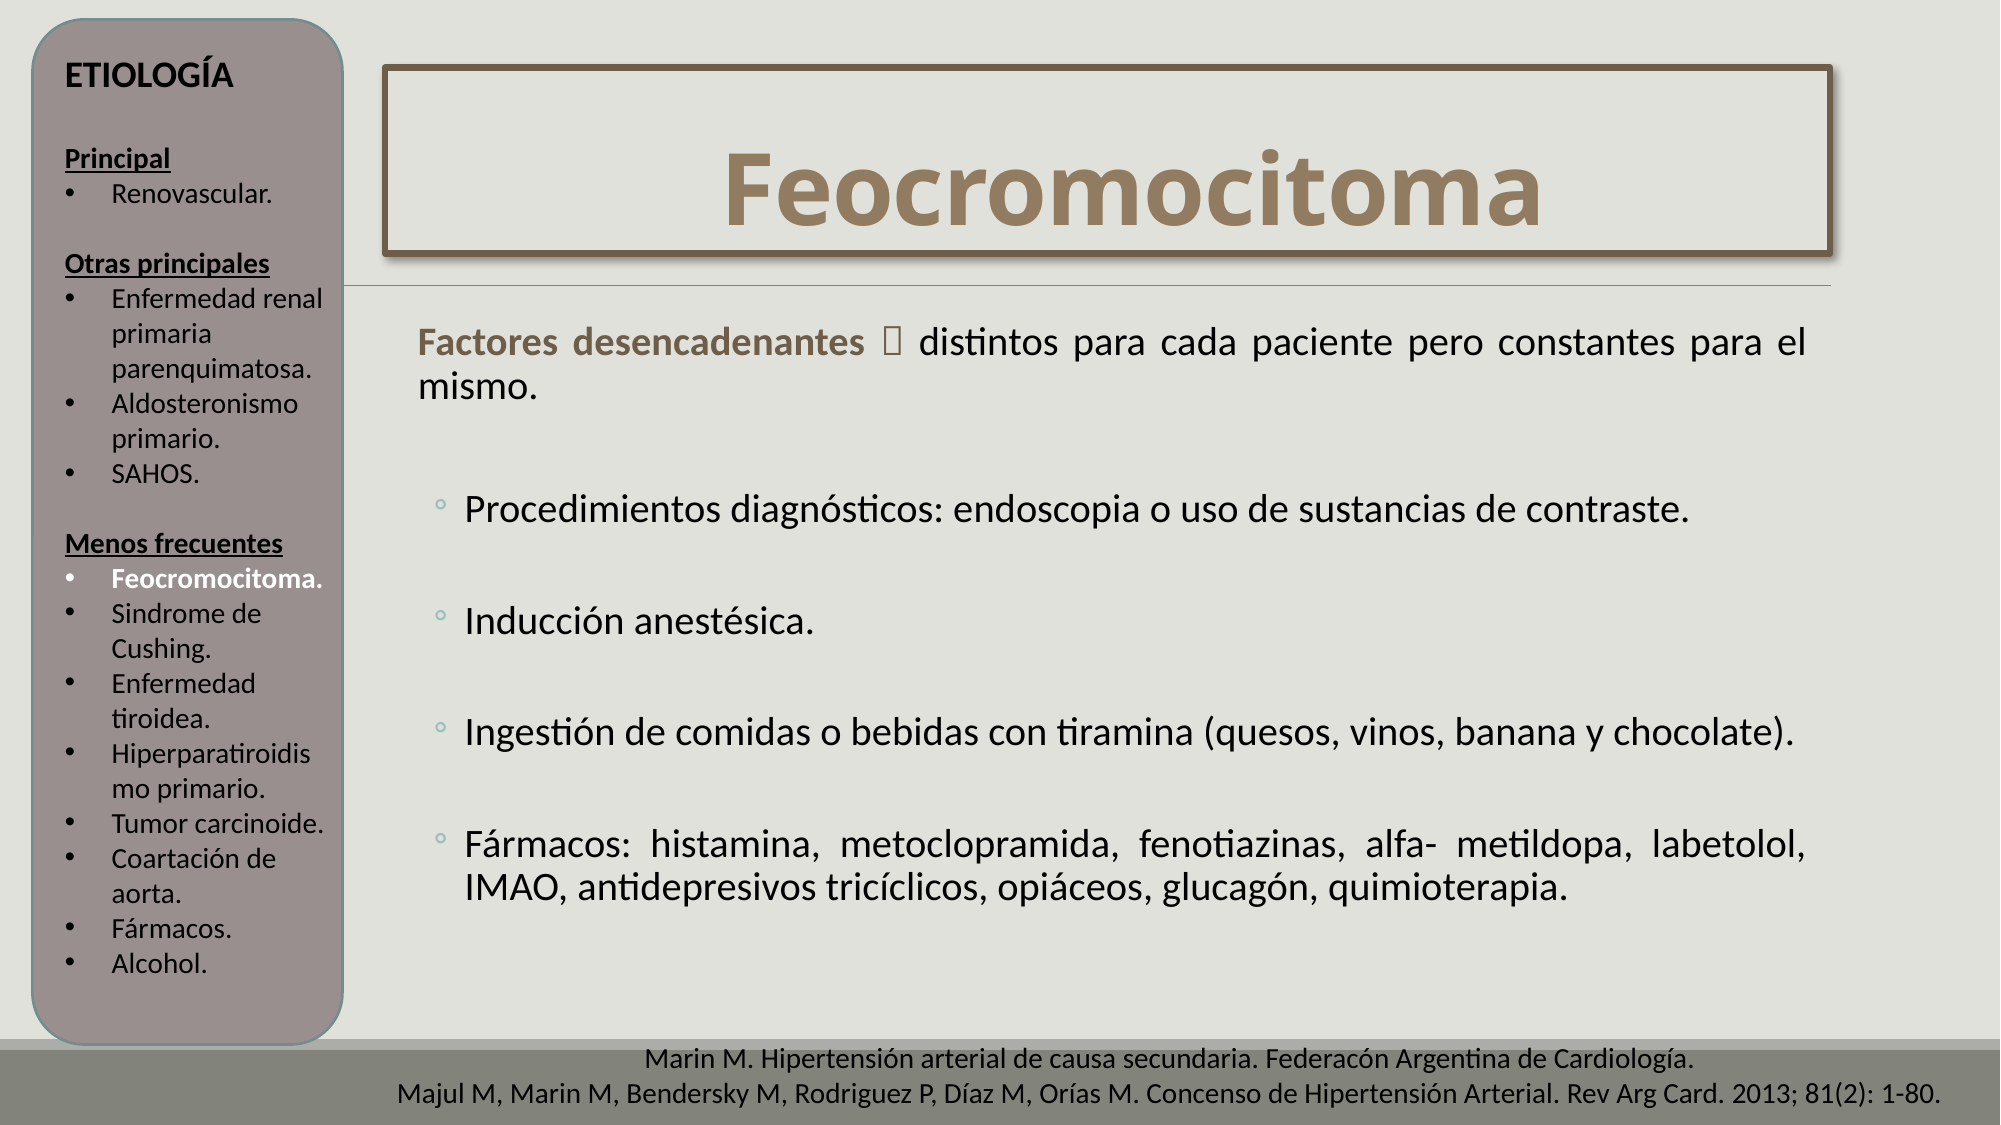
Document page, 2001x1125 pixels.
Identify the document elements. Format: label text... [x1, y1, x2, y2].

text_box [31, 18, 336, 1034]
title Feocromocitoma [384, 67, 1830, 254]
text_box [403, 303, 1830, 1012]
text_box Marin M. Hipertensión arterial de causa secundaria. Federacón Argentina de Cardiología. Majul M, Marin M, Bendersky M, Rodriguez P, Díaz M, Orías M. Concenso de Hipertensión Arterial. Rev Arg Card. 2013; 81(2): 1-80. [352, 1032, 1988, 1125]
text_box ETIOLOGÍA Principal Renovascular. Otras principales Enfermedad renal primaria parenquimatosa. Aldosteronismo primario. SAHOS. Menos frecuentes Feocromocitoma. Sindrome de Cushing. Enfermedad tiroidea. Hiperparatiroidismo primario. Tumor carcinoide. Coartación de aorta. Fármacos. Alcohol. [50, 42, 343, 1092]
text_box Factores desencadenantes  distintos para cada paciente pero constantes para el mismo. Procedimientos diagnósticos: endoscopia o uso de sustancias de contraste. Inducción anestésica. Ingestión de comidas o bebidas con tiramina (quesos, vinos, banana y chocolate). Fármacos: histamina, metoclopramida, fenotiazinas, alfa- metildopa, labetolol, IMAO, antidepresivos tricíclicos, opiáceos, glucagón, quimioterapia. [403, 313, 1808, 953]
